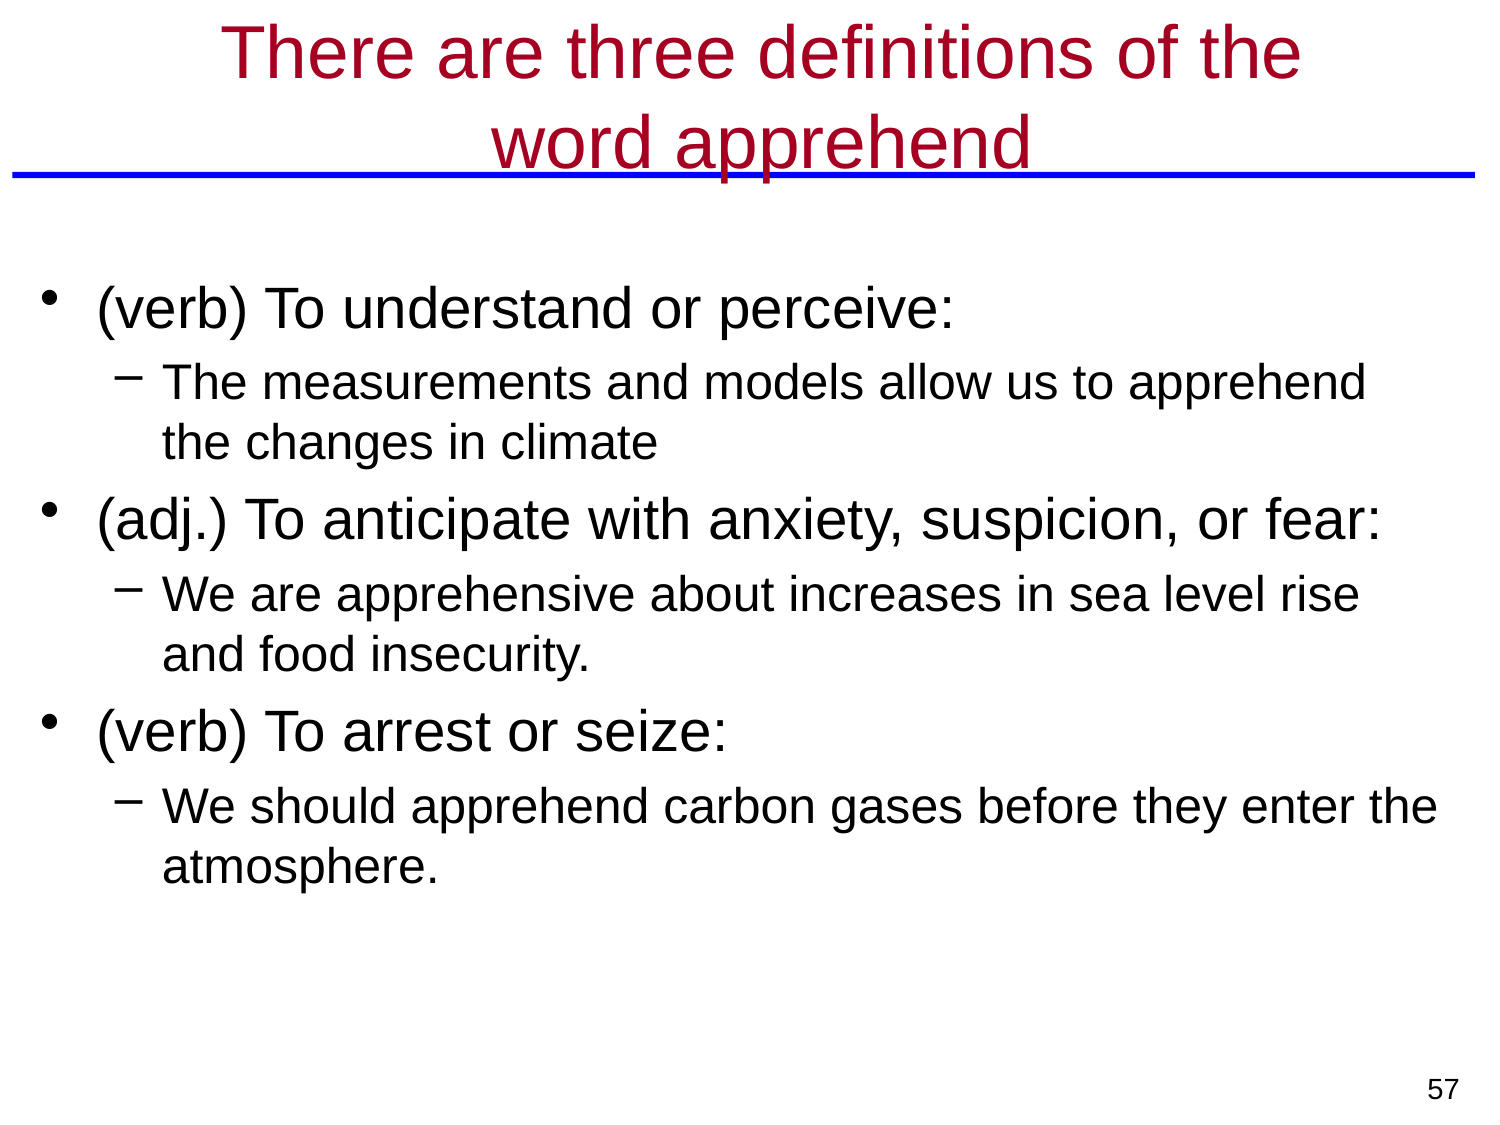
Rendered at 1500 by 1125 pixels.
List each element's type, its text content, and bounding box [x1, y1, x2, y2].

list (verb) To understand or perceive: The measurements and models allow us to apprehend the changes in climate (adj.) To anticipate with anxiety, suspicion, or fear: We are apprehensive about increases in sea level rise and food insecurity. (verb) To arrest or seize: We should apprehend carbon gases before they enter the atmosphere. [24, 262, 1463, 988]
slide_number 57 [1374, 1062, 1475, 1103]
title There are three definitions of the word apprehend [200, 12, 1325, 175]
